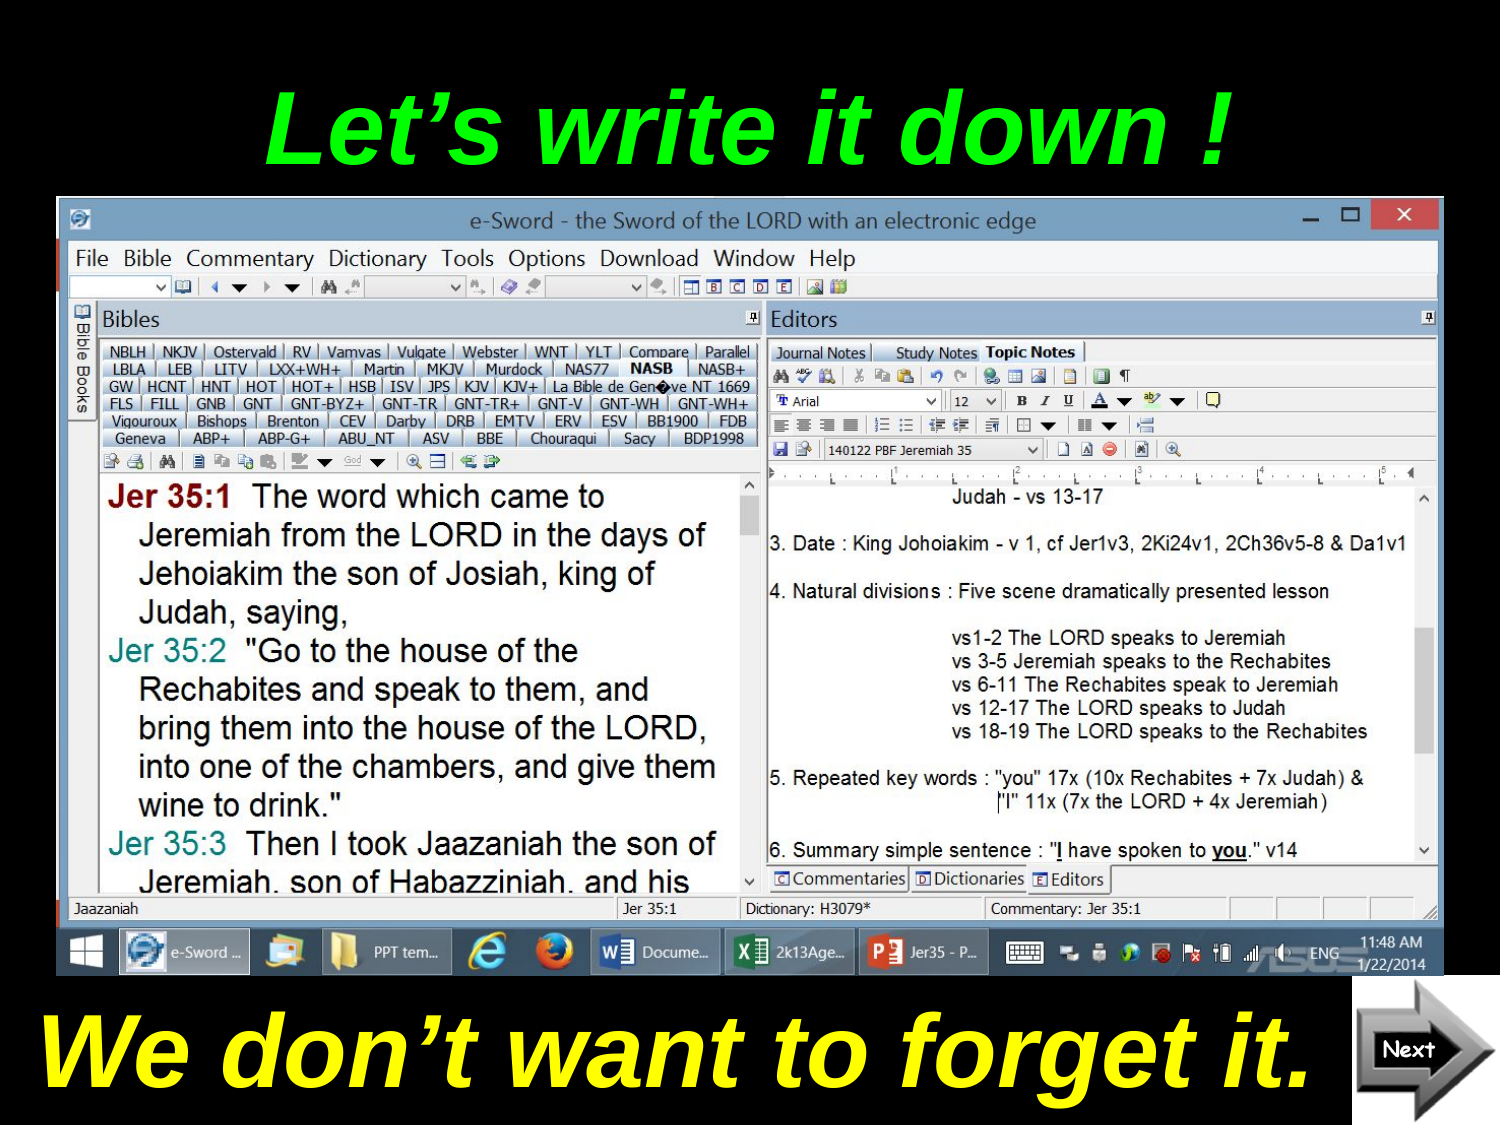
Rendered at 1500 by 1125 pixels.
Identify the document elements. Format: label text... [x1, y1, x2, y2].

title Let’s write it down ! [0, 52, 1500, 197]
picture [1353, 975, 1500, 1125]
list We don’t want to forget it. [1, 975, 1353, 1125]
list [56, 196, 1444, 977]
